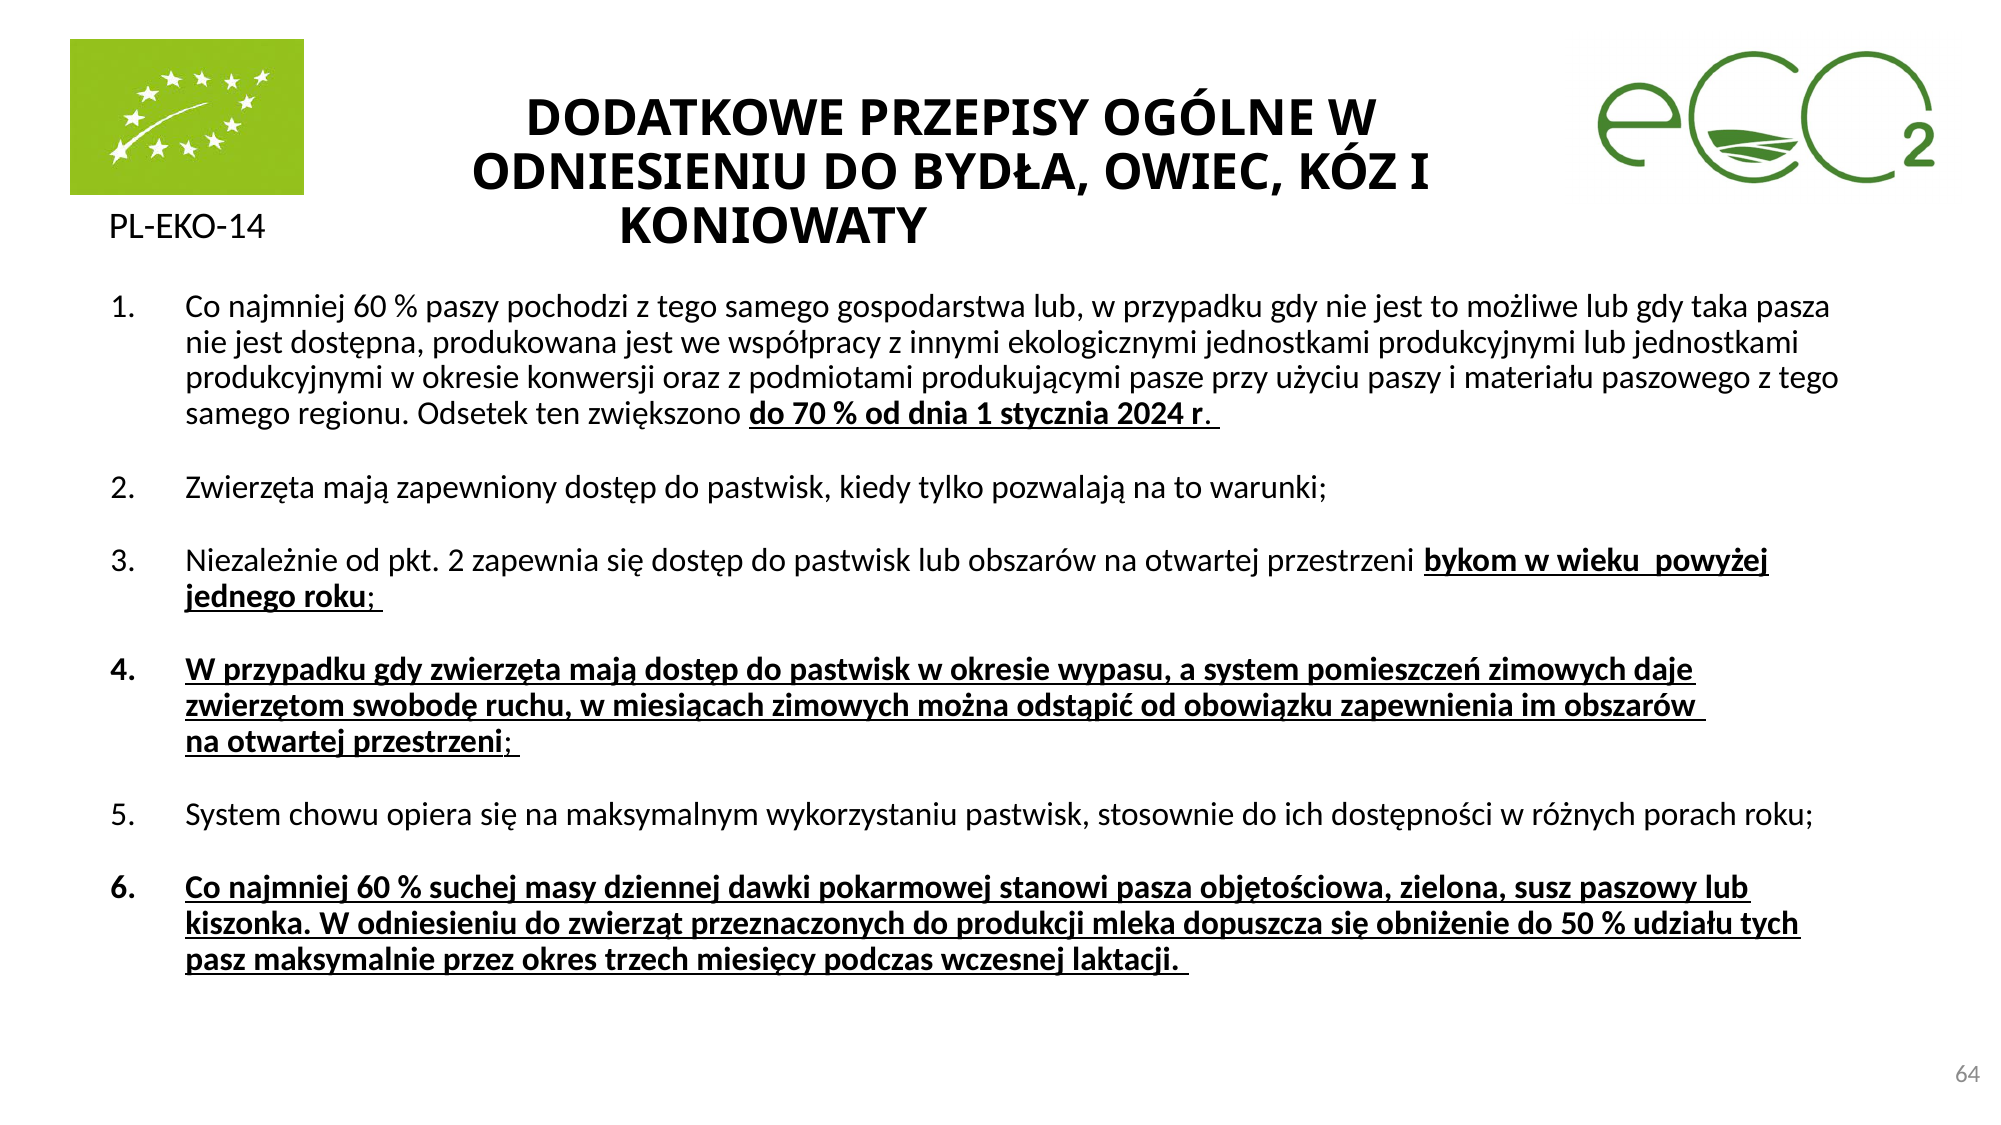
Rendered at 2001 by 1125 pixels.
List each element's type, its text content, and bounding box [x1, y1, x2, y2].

title DODATKOWE PRZEPISY OGÓLNE W ODNIESIENIU DO BYDŁA, OWIEC, KÓZ I KONIOWATYCH - ŻYWIENIE [336, 66, 1566, 281]
slide_number 64 [1871, 1042, 1996, 1103]
picture [70, 39, 304, 195]
list Co najmniej 60 % paszy pochodzi z tego samego gospodarstwa lub, w przypadku gdy nie jest to możliwe lub gdy taka pasza nie jest dostępna, produkowana jest we współpracy z innymi ekologicznymi jednostkami produkcyjnymi lub jednostkami produkcyjnymi w okresie konwersji oraz z podmiotami produkującymi pasze przy użyciu paszy i materiału paszowego z tego samego regionu. Odsetek ten zwiększono do 70 % od dnia 1 stycznia 2024 r. Zwierzęta mają zapewniony dostęp do pastwisk, kiedy tylko pozwalają na to warunki; Niezależnie od pkt. 2 zapewnia się dostęp do pastwisk lub obszarów na otwartej przestrzeni bykom w wieku powyżej jednego roku; W przypadku gdy zwierzęta mają dostęp do pastwisk w okresie wypasu, a system pomieszczeń zimowych daje zwierzętom swobodę ruchu, w miesiącach zimowych można odstąpić od obowiązku zapewnienia im obszarów na otwartej przestrzeni; System chowu opiera się na maksymalnym wykorzystaniu pastwisk, stosownie do ich dostępności w różnych porach roku; Co najmniej 60 % suchej masy dziennej dawki pokarmowej stanowi pasza objętościowa, zielona, susz paszowy lub kiszonka. W odniesieniu do zwierząt przeznaczonych do produkcji mleka dopuszcza się obniżenie do 50 % udziału tych pasz maksymalnie przez okres trzech miesięcy podczas wczesnej laktacji. [95, 281, 1871, 1125]
picture [1564, 31, 1962, 204]
text_box PL-EKO-14 [61, 193, 314, 254]
